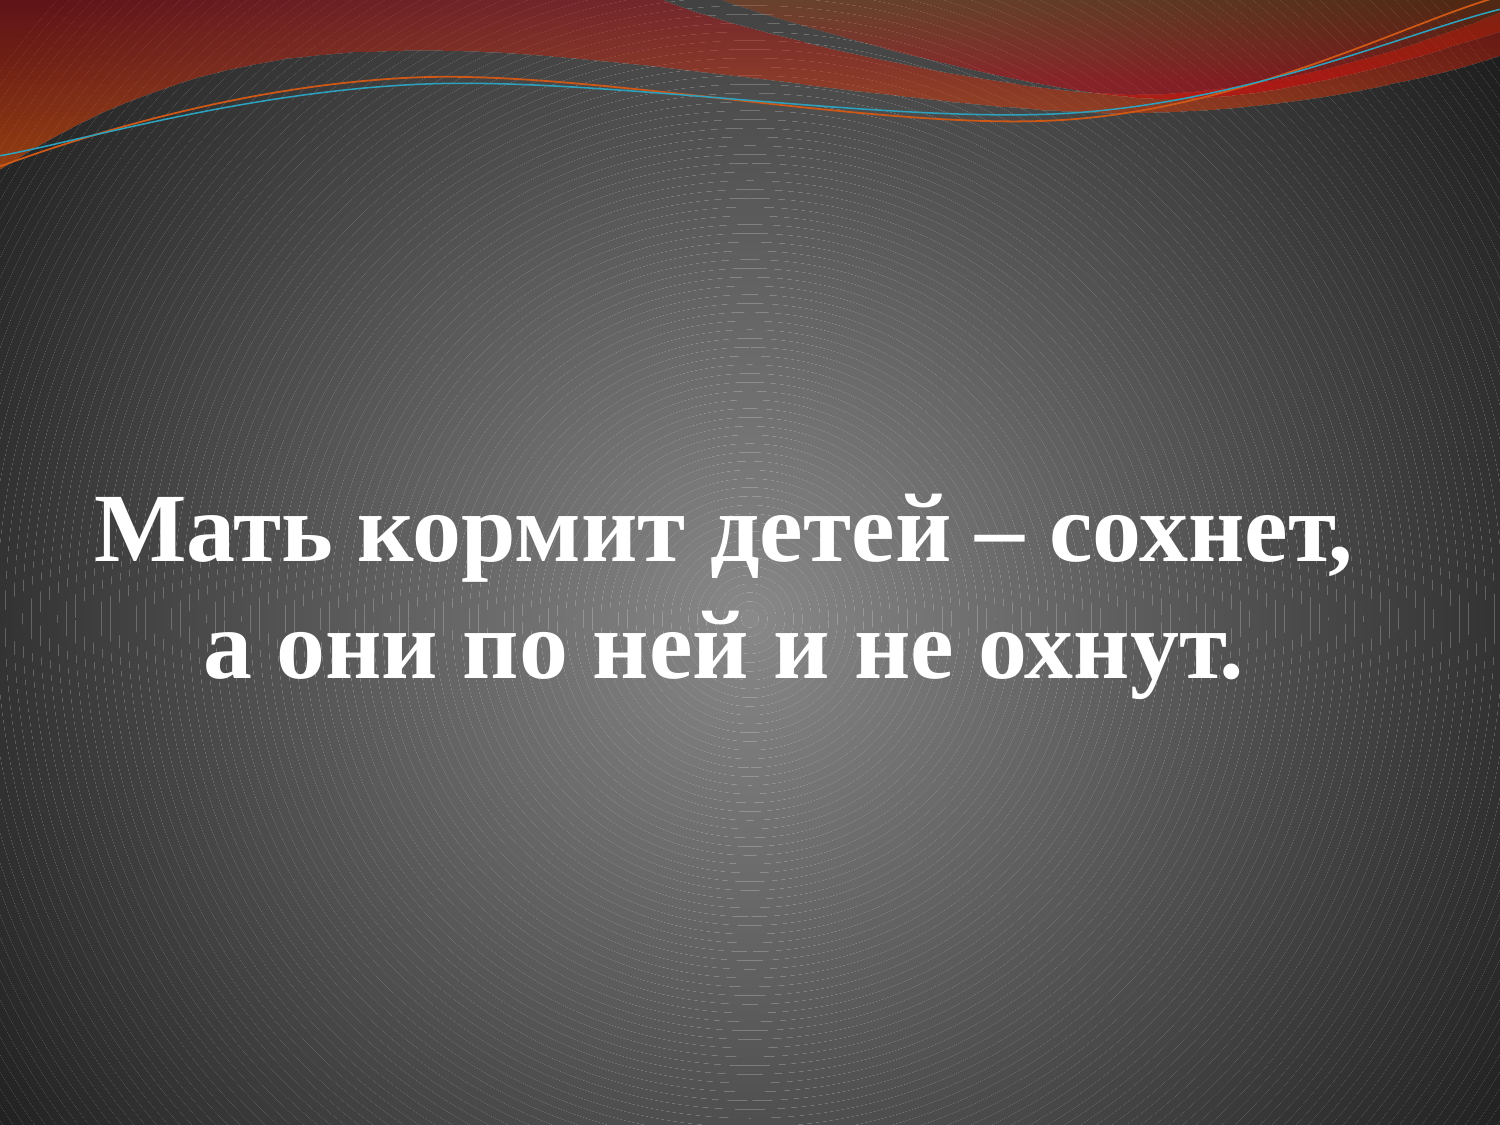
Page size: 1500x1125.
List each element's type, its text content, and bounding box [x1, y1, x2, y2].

title Мать кормит детей – сохнет, а они по ней и не охнут. [82, 398, 1370, 699]
